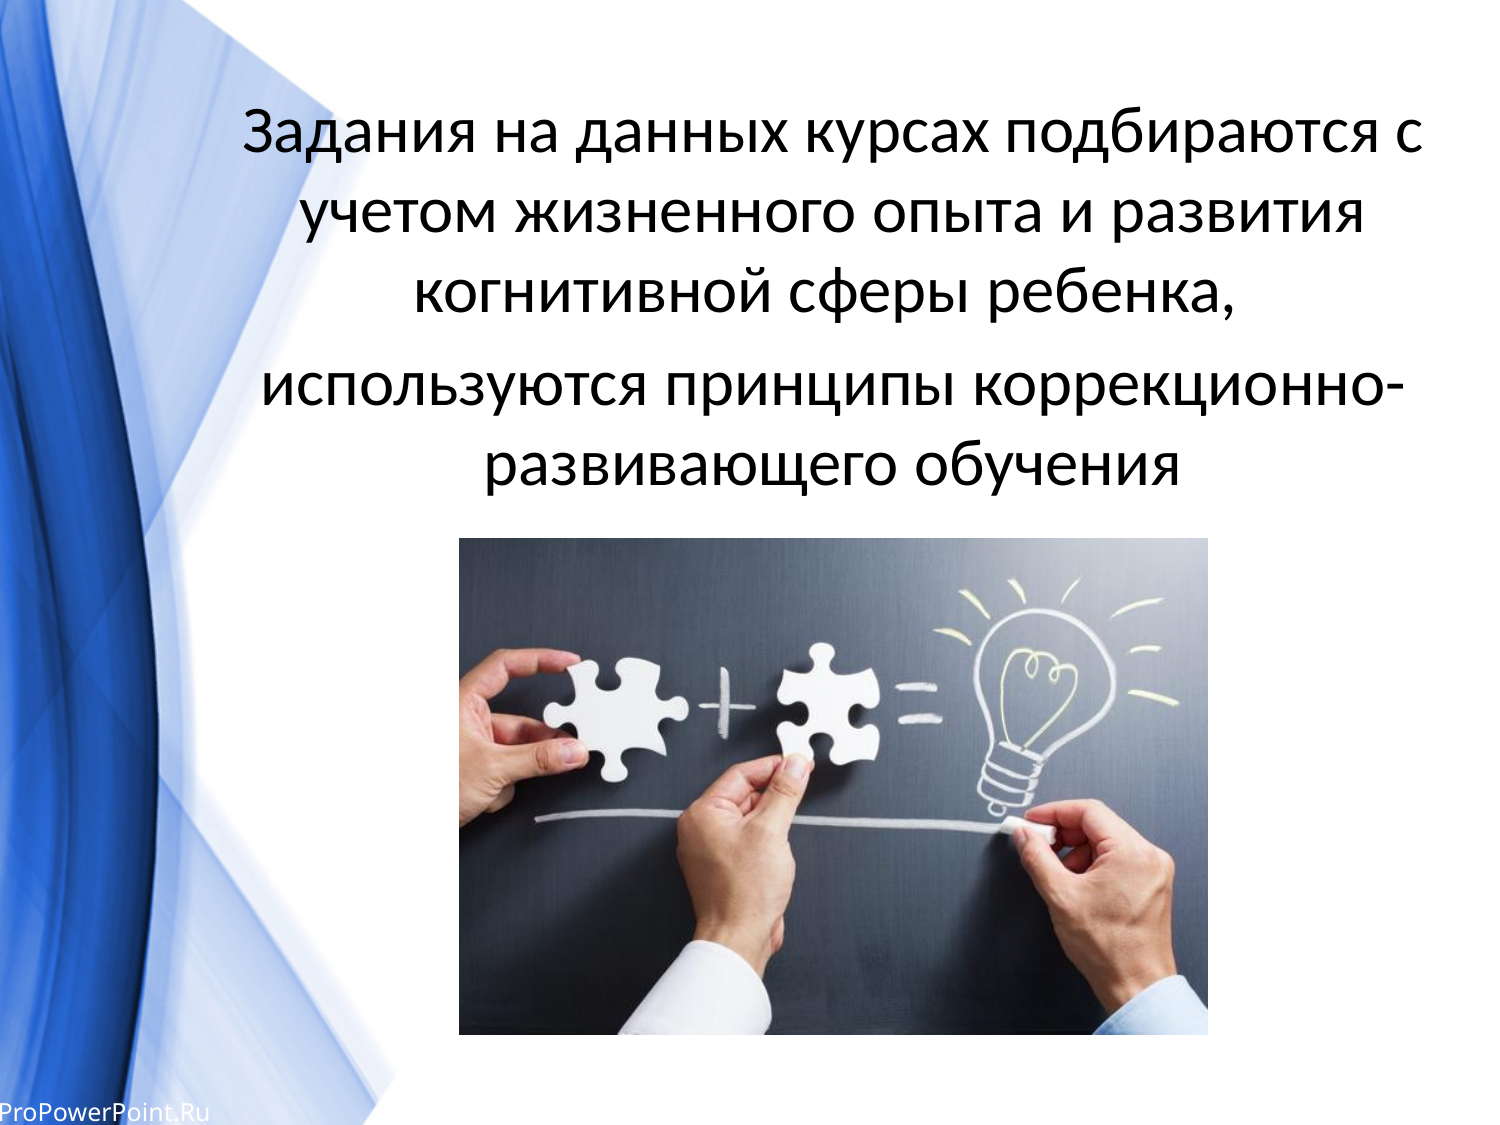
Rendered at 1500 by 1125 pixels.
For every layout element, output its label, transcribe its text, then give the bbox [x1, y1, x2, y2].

list Задания на данных курсах подбираются с учетом жизненного опыта и развития когнитивной сферы ребенка, используются принципы коррекционно-развивающего обучения [218, 78, 1449, 1099]
picture [0, 0, 1500, 1125]
picture [2, 1105, 10, 1112]
